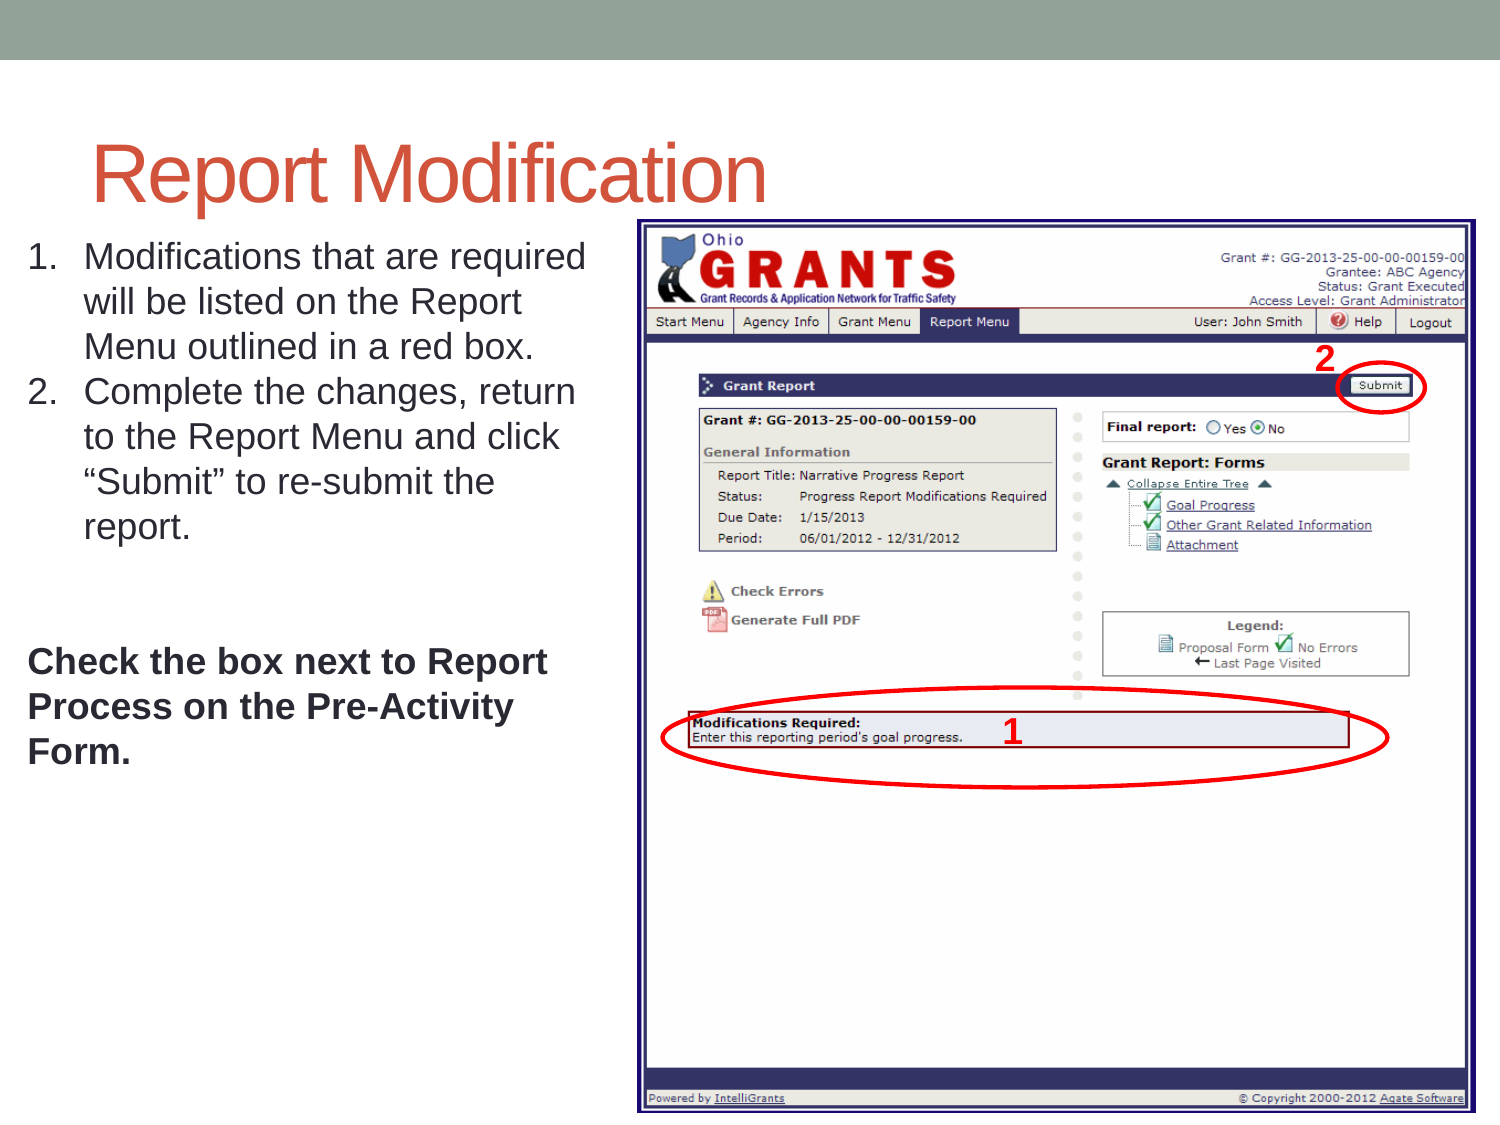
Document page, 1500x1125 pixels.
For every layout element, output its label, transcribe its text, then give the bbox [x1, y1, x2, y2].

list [637, 219, 1476, 1113]
title Report Modification [75, 87, 1425, 250]
text_box Modifications that are required will be listed on the Report Menu outlined in a red box. Complete the changes, return to the Report Menu and click “Submit” to re-submit the report. Check the box next to Report Process on the Pre-Activity Form. [12, 224, 613, 825]
